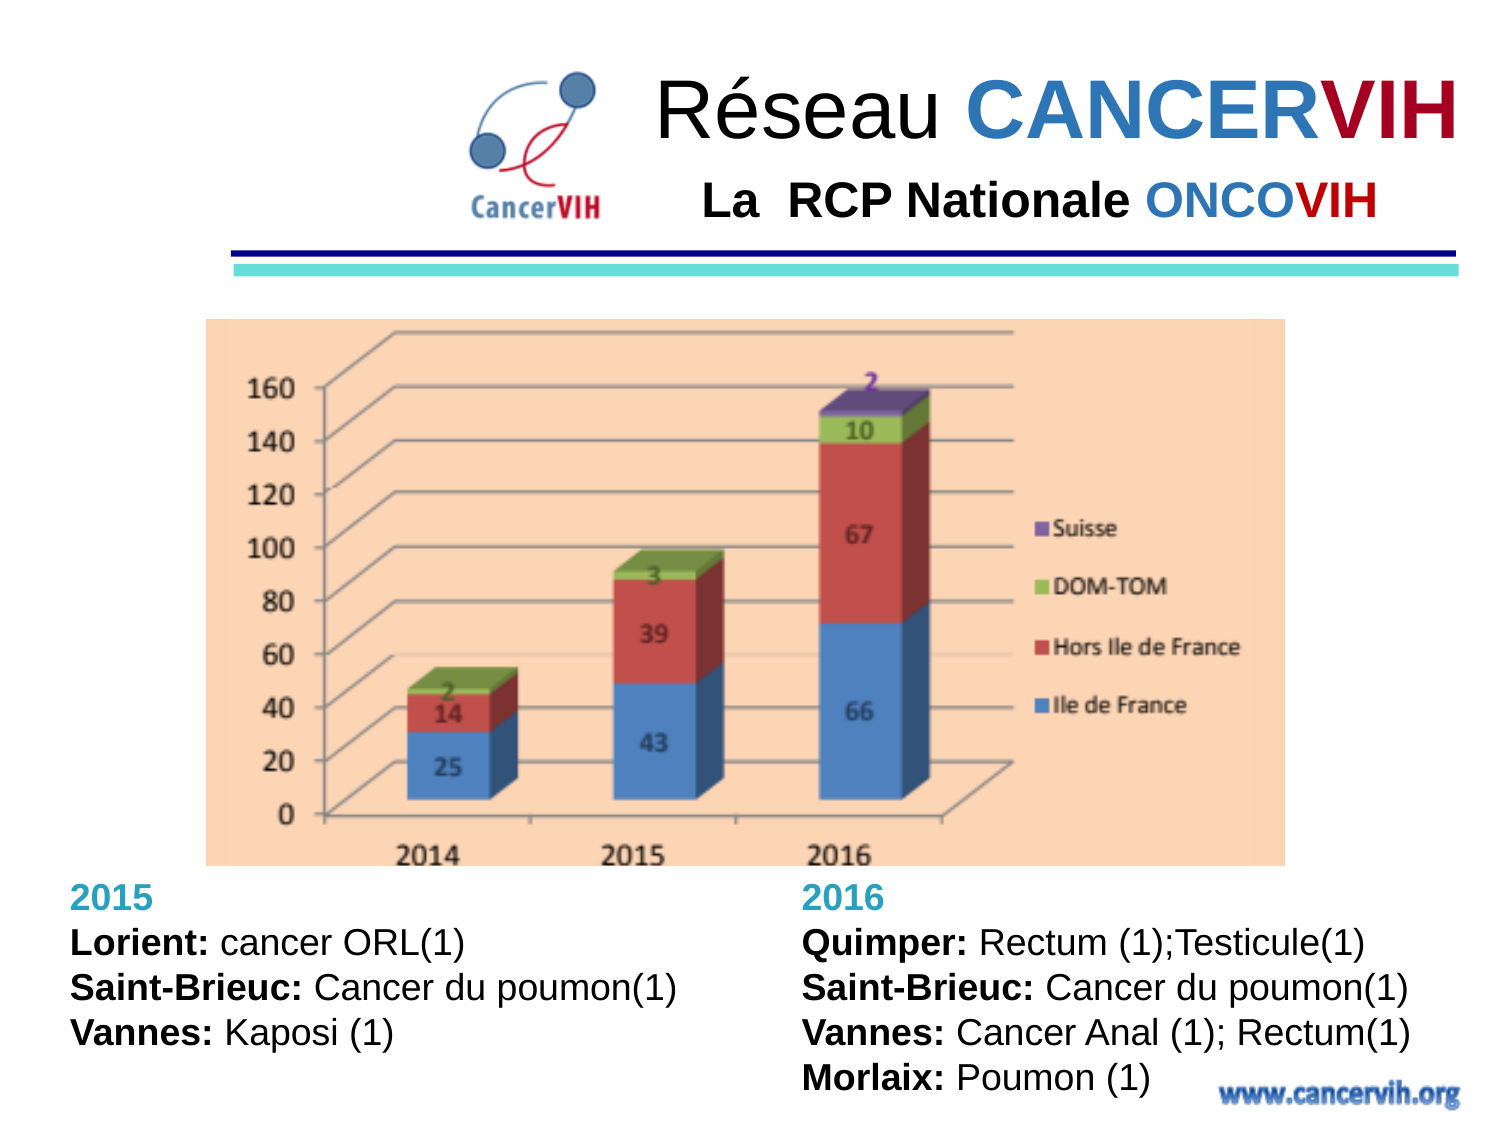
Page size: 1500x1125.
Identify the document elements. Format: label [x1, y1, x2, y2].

picture [452, 64, 616, 227]
picture [1194, 1076, 1491, 1125]
text_box [636, 47, 1479, 236]
text_box [51, 865, 1439, 1108]
text_box [230, 253, 1459, 271]
picture [206, 319, 1286, 865]
